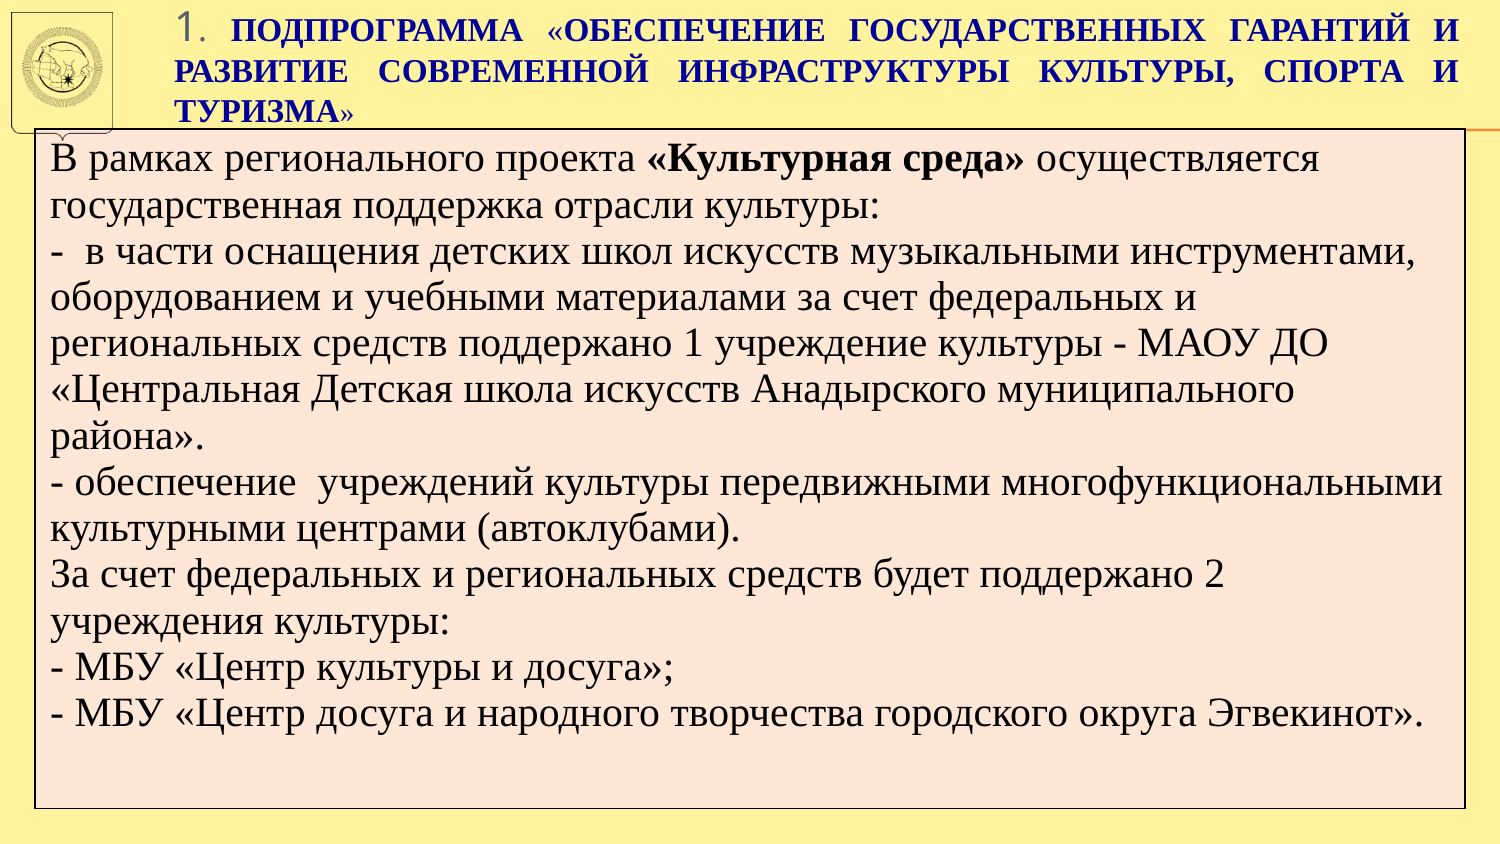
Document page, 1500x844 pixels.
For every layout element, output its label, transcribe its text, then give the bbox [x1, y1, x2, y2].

title 1. Подпрограмма «Обеспечение государственных гарантий и развитие современной инфраструктуры культуры, спорта и туризма» [159, 0, 1475, 129]
picture [10, 12, 114, 141]
table_header В рамках регионального проекта «Культурная среда» осуществляется государственная поддержка отрасли культуры: - в части оснащения детских школ искусств музыкальными инструментами, оборудованием и учебными материалами за счет федеральных и региональных средств поддержано 1 учреждение культуры - МАОУ ДО «Центральная Детская школа искусств Анадырского муниципального района». - обеспечение учреждений культуры передвижными многофункциональными культурными центрами (автоклубами). За счет федеральных и региональных средств будет поддержано 2 учреждения культуры: - МБУ «Центр культуры и досуга»; - МБУ «Центр досуга и народного творчества городского округа Эгвекинот». [36, 130, 1464, 808]
